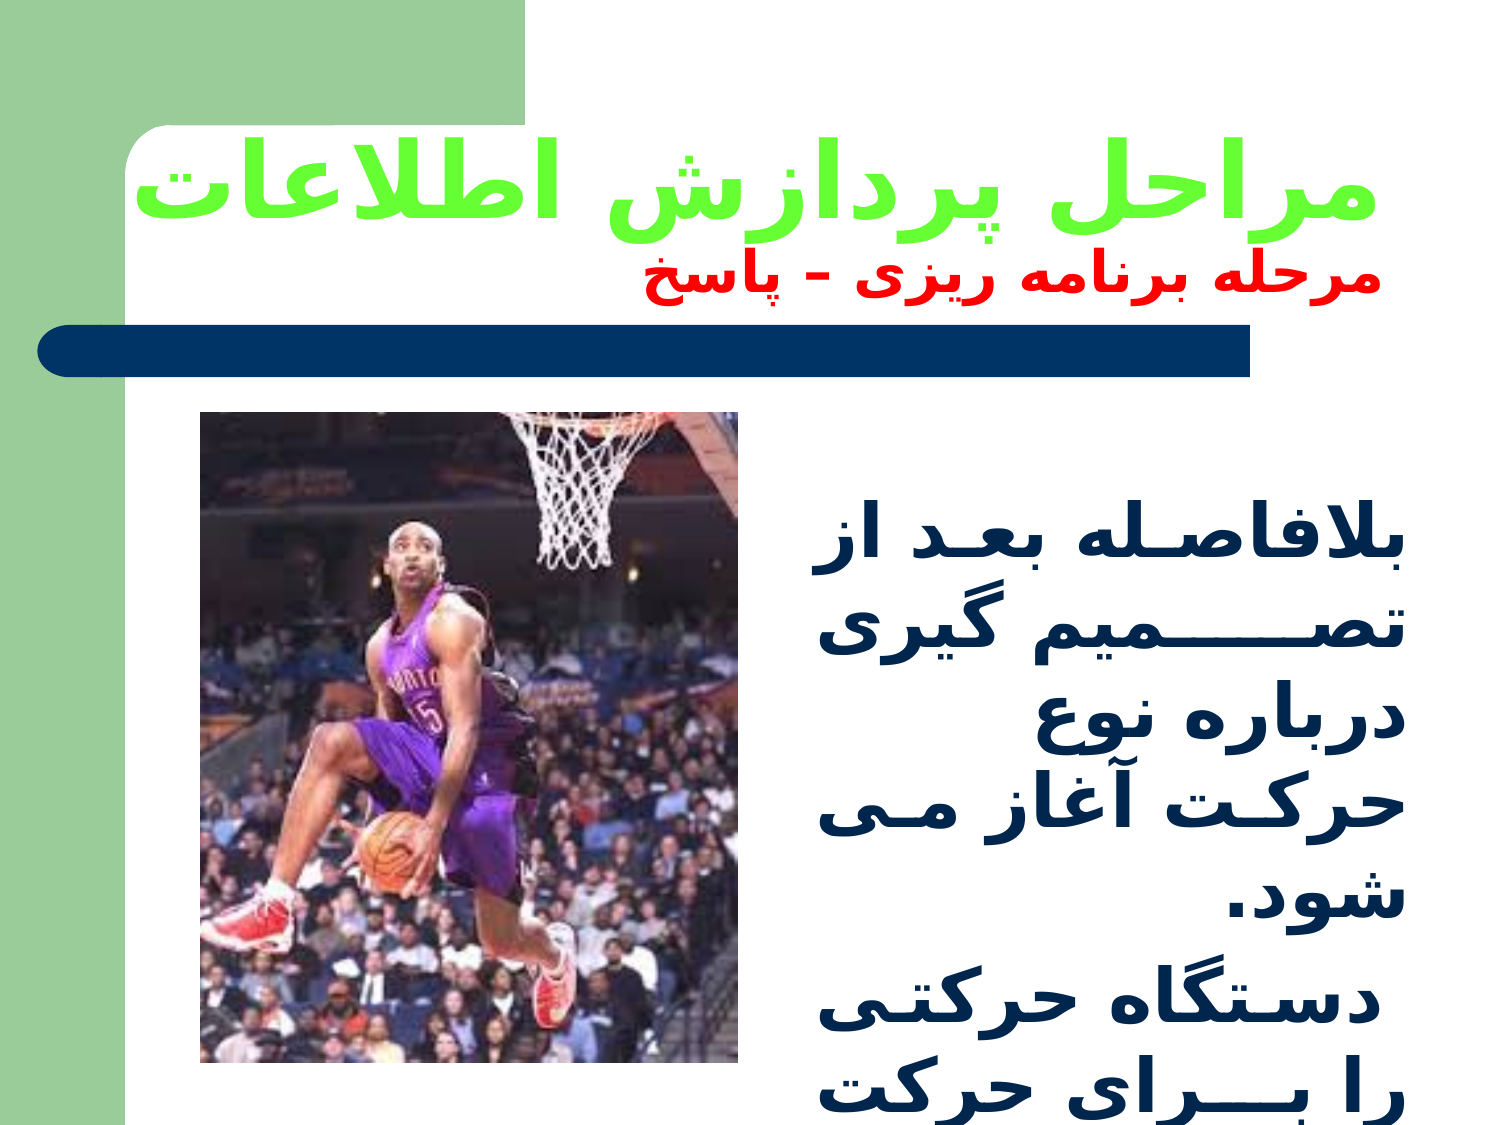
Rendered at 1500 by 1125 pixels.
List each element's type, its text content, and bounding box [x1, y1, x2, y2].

title مراحل پردازش اطلاعات مرحله برنامه ریزی – پاسخ [49, 124, 1401, 313]
list بلافاصله بعد از تصمیم گیری درباره نوع حرکت آغاز می شود. دستگاه حرکتی را بـرای حرکت مورد نیاز سازماندهی کند. [799, 399, 1426, 1125]
picture [199, 412, 738, 1063]
